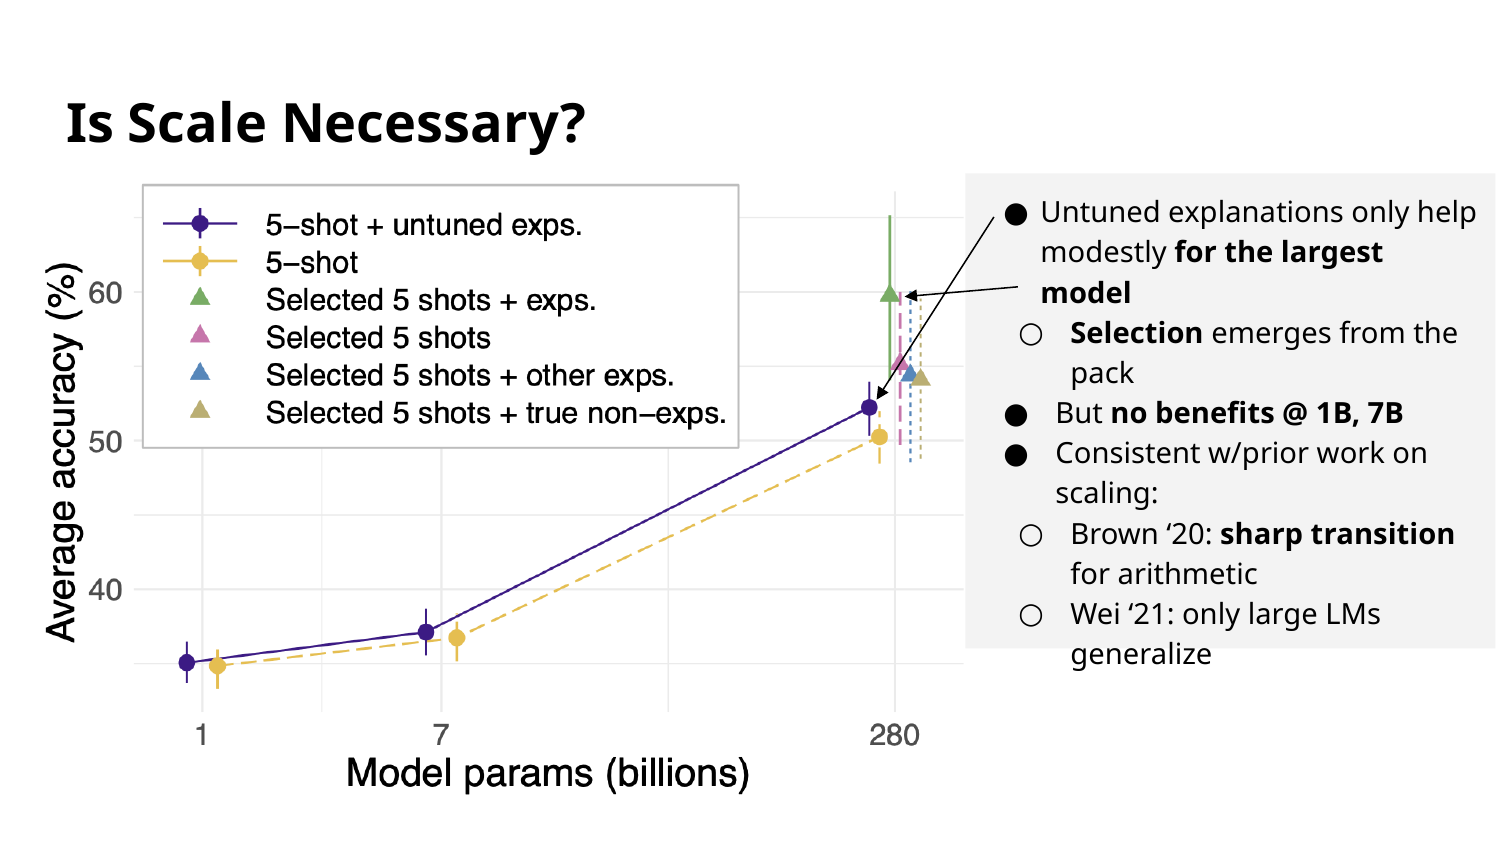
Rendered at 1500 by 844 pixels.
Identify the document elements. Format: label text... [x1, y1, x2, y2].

list Untuned explanations only help modestly for the largest model Selection emerges from the pack But no benefits @ 1B, 7B Consistent w/prior work on scaling: Brown ‘20: sharp transition for arithmetic Wei ‘21: only large LMs generalize [965, 173, 1496, 649]
title Is Scale Necessary? [51, 72, 1449, 176]
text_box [998, 286, 1019, 297]
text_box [876, 216, 995, 400]
picture [34, 178, 975, 806]
